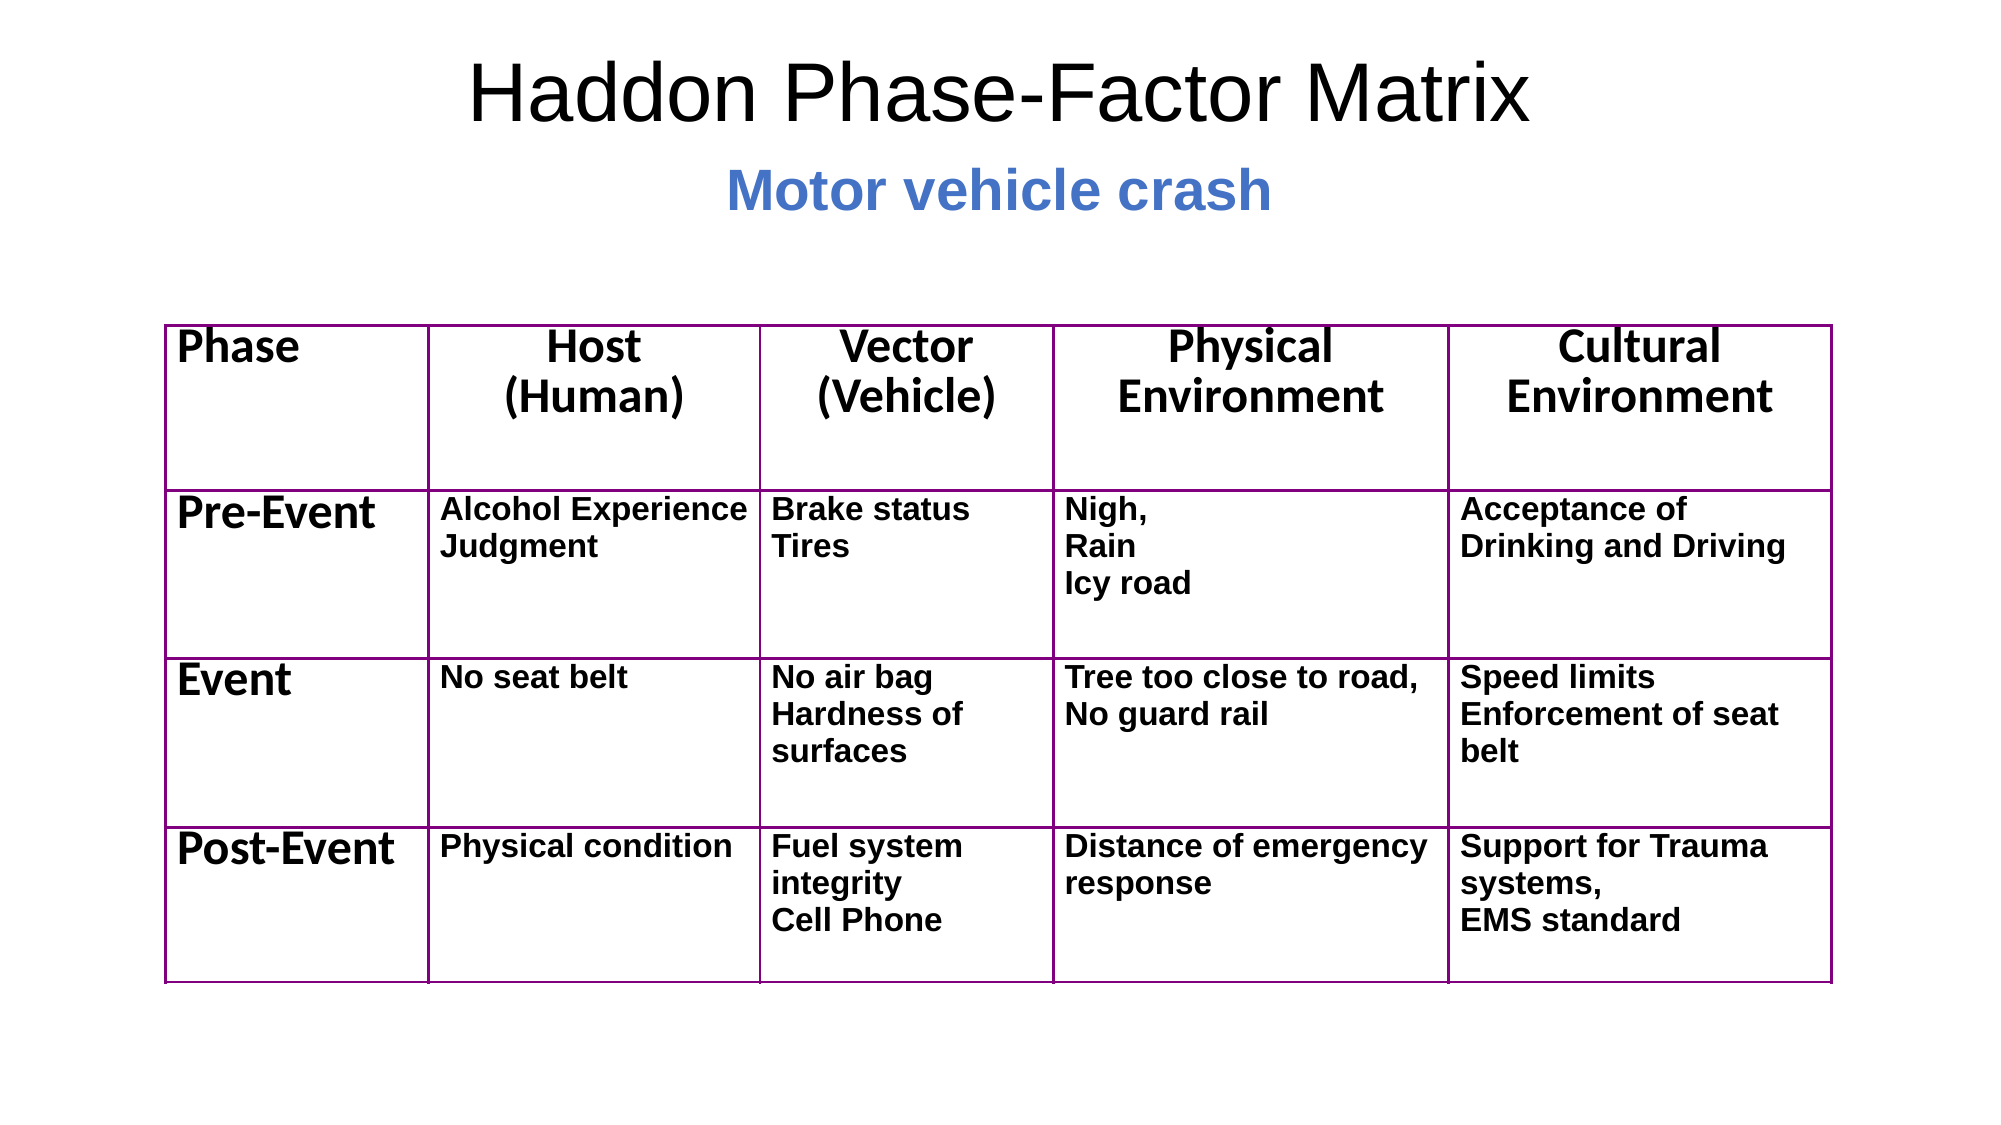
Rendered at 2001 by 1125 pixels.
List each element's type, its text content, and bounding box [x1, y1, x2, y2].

table_cell Event [167, 660, 427, 826]
table_header Host (Human) [430, 327, 759, 489]
table_cell Brake status Tires [761, 492, 1052, 657]
table_header Physical Environment [1055, 327, 1447, 489]
table_header Cultural Environment [1450, 327, 1830, 489]
table_cell Distance of emergency response [1055, 829, 1447, 981]
table_cell Speed limits Enforcement of seat belt [1450, 660, 1830, 826]
table_header Phase [167, 327, 427, 489]
table_cell Fuel system integrity Cell Phone [761, 829, 1052, 981]
table_cell Acceptance of Drinking and Driving [1450, 492, 1830, 657]
table_cell Support for Trauma systems, EMS standard [1450, 829, 1830, 981]
table_header Vector (Vehicle) [761, 327, 1052, 489]
table_cell Physical condition [430, 829, 759, 981]
table_cell Nigh, Rain Icy road [1055, 492, 1447, 657]
table_cell No air bag Hardness of surfaces [761, 660, 1052, 826]
table_cell No seat belt [430, 660, 759, 826]
title Haddon Phase-Factor Matrix Motor vehicle crash [137, 59, 1863, 278]
table_cell Pre-Event [167, 492, 427, 657]
table_cell Post-Event [167, 829, 427, 981]
table_cell Tree too close to road, No guard rail [1055, 660, 1447, 826]
table_cell Alcohol Experience Judgment [430, 492, 759, 657]
